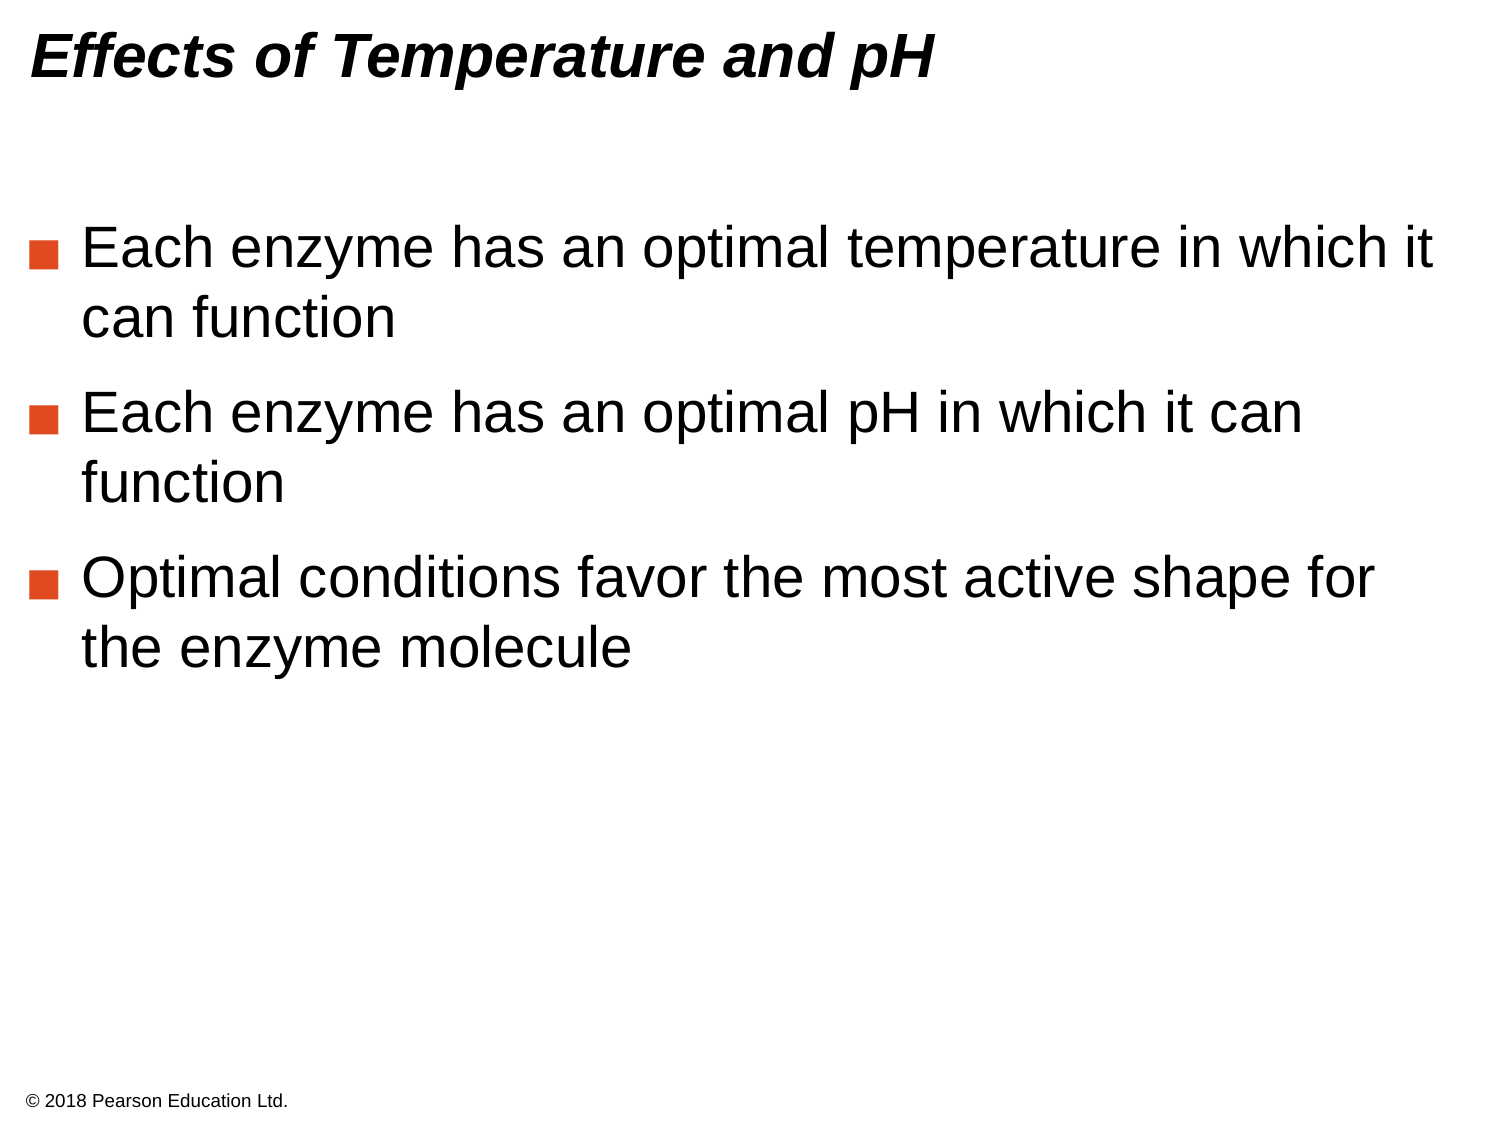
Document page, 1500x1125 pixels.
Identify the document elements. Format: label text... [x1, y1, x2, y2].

title Effects of Temperature and pH [0, 0, 1500, 106]
footer © 2018 Pearson Education Ltd. [10, 1080, 518, 1119]
list Each enzyme has an optimal temperature in which it can function Each enzyme has an optimal pH in which it can function Optimal conditions favor the most active shape for the enzyme molecule [24, 208, 1475, 1065]
